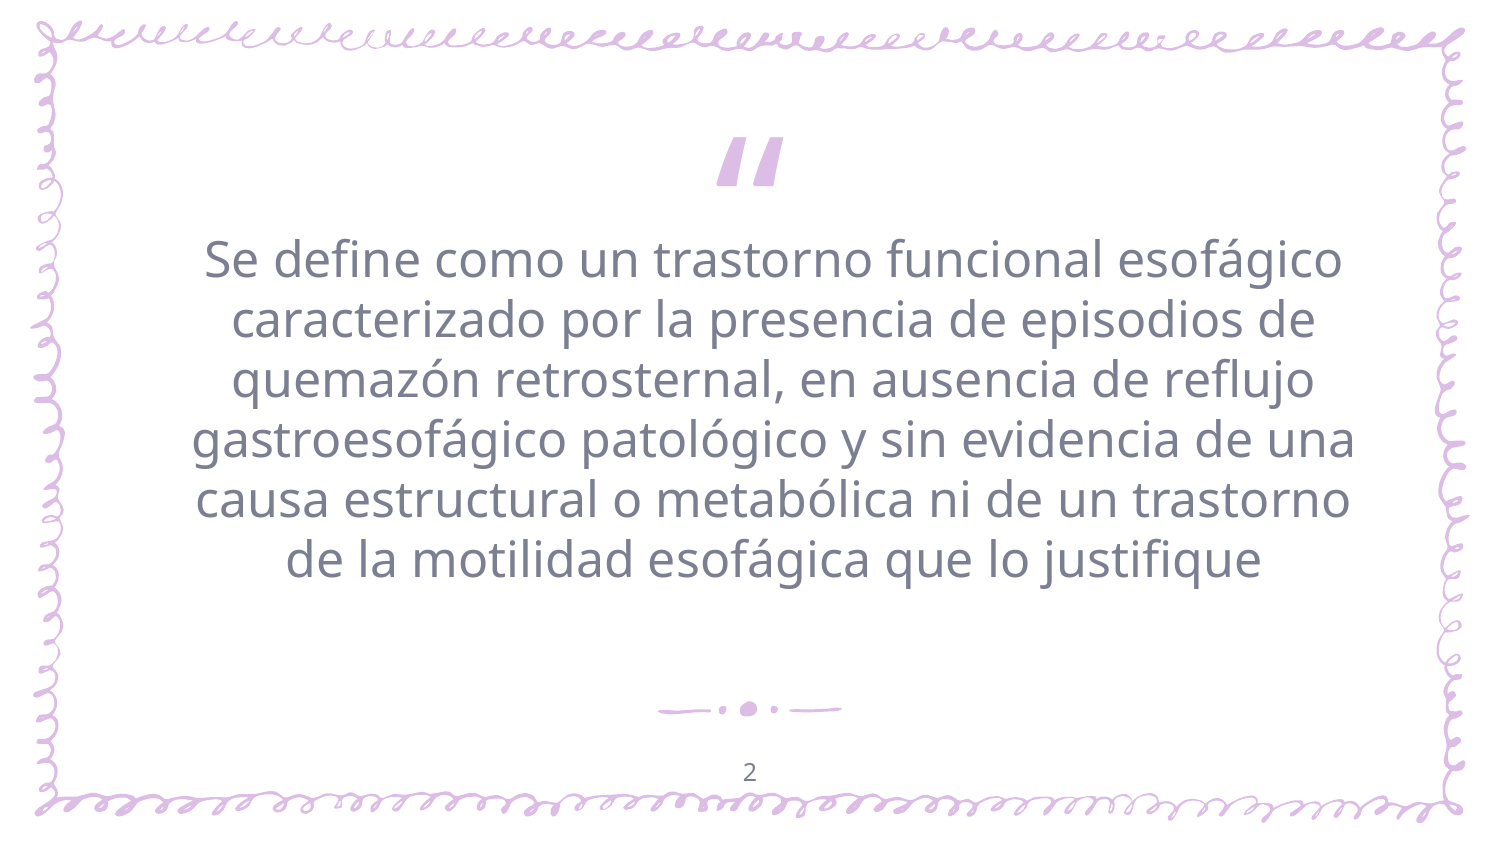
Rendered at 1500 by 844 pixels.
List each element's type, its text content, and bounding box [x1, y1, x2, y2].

slide_number 2 [0, 741, 1500, 807]
list Se define como un trastorno funcional esofágico caracterizado por la presencia de episodios de quemazón retrosternal, en ausencia de reflujo gastroesofágico patológico y sin evidencia de una causa estructural o metabólica ni de un trastorno de la motilidad esofágica que lo justifique [157, 160, 1391, 741]
